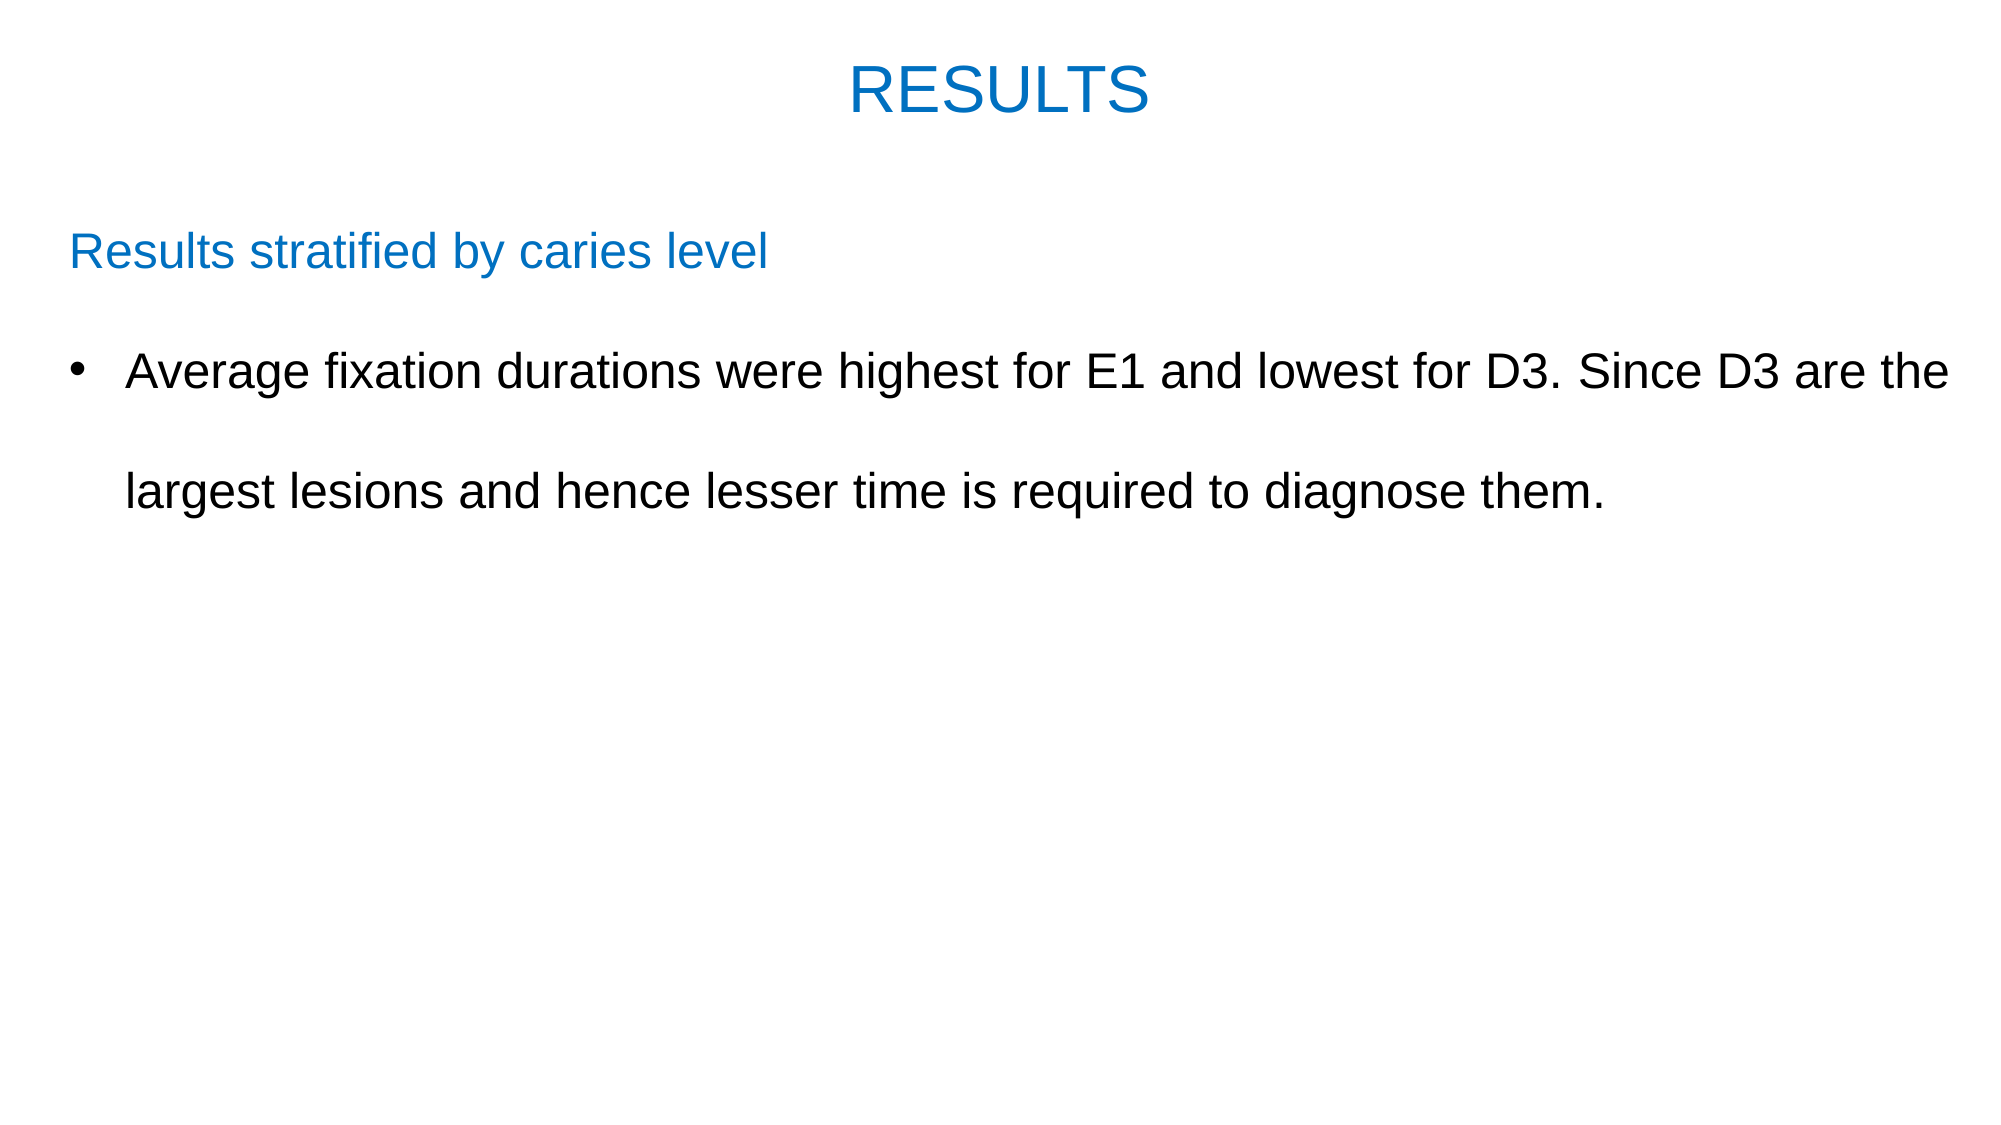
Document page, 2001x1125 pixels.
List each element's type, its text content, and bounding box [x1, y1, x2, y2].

text_box Results stratified by caries level Average fixation durations were highest for E1 and lowest for D3. Since D3 are the largest lesions and hence lesser time is required to diagnose them. [54, 150, 2000, 526]
text_box RESULTS [168, 38, 1832, 133]
